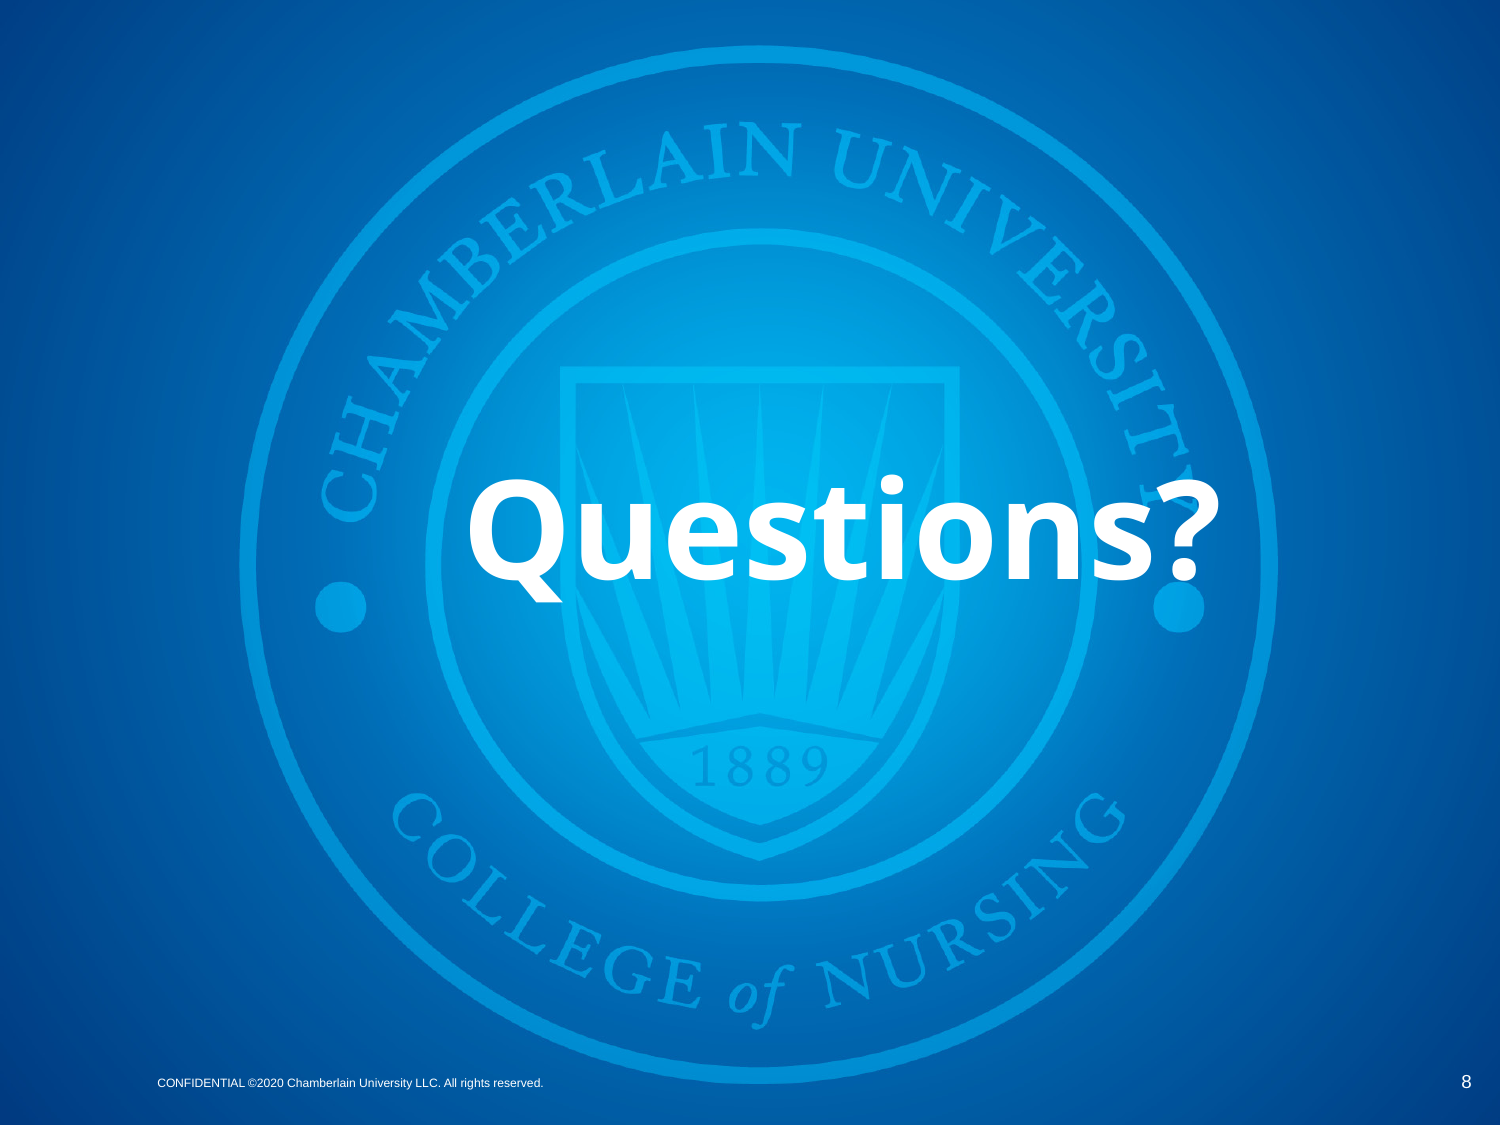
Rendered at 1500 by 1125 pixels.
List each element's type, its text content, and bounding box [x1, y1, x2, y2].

picture [0, 0, 1500, 1125]
title Questions? [447, 453, 1247, 672]
